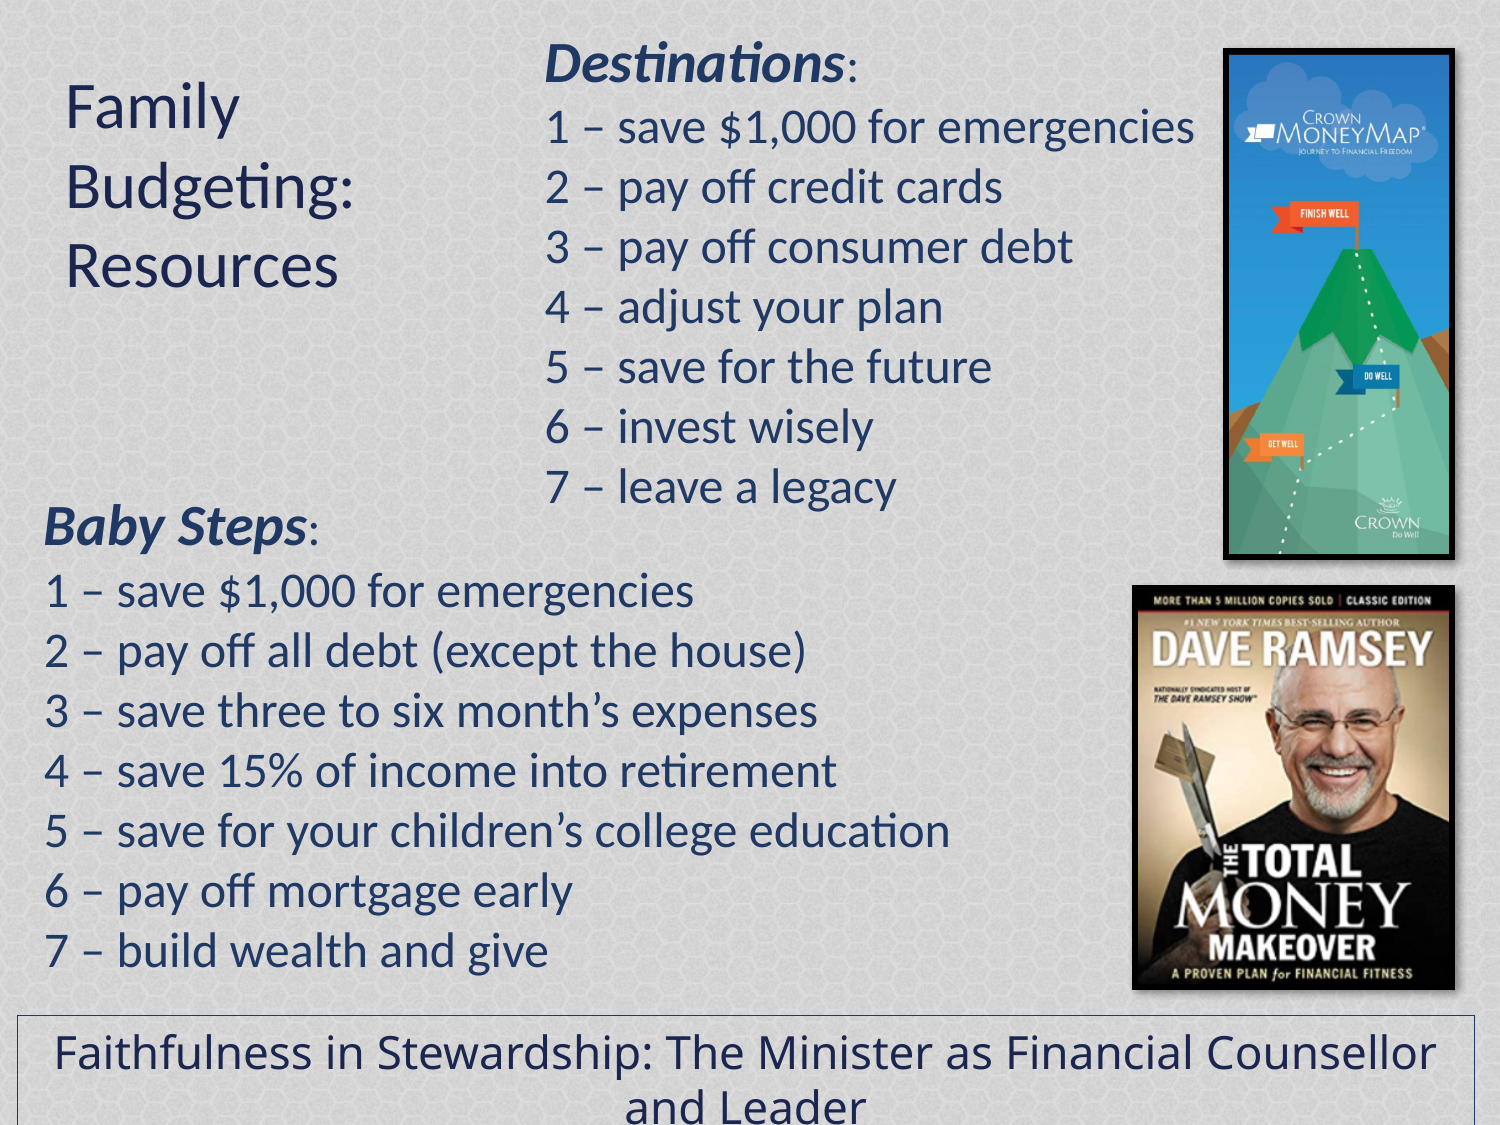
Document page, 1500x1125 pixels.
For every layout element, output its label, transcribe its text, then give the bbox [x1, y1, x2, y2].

text_box Family Budgeting: Resources [50, 54, 510, 309]
text_box Baby Steps: 1 – save $1,000 for emergencies 2 – pay off all debt (except the house) 3 – save three to six month’s expenses 4 – save 15% of income into retirement 5 – save for your children’s college education 6 – pay off mortgage early 7 – build wealth and give [29, 480, 1138, 985]
text_box Faithfulness in Stewardship: The Minister as Financial Counsellor and Leader [17, 1015, 1475, 1125]
picture [0, 0, 1500, 1125]
text_box Destinations: 1 – save $1,000 for emergencies 2 – pay off credit cards 3 – pay off consumer debt 4 – adjust your plan 5 – save for the future 6 – invest wisely 7 – leave a legacy [529, 16, 1229, 522]
